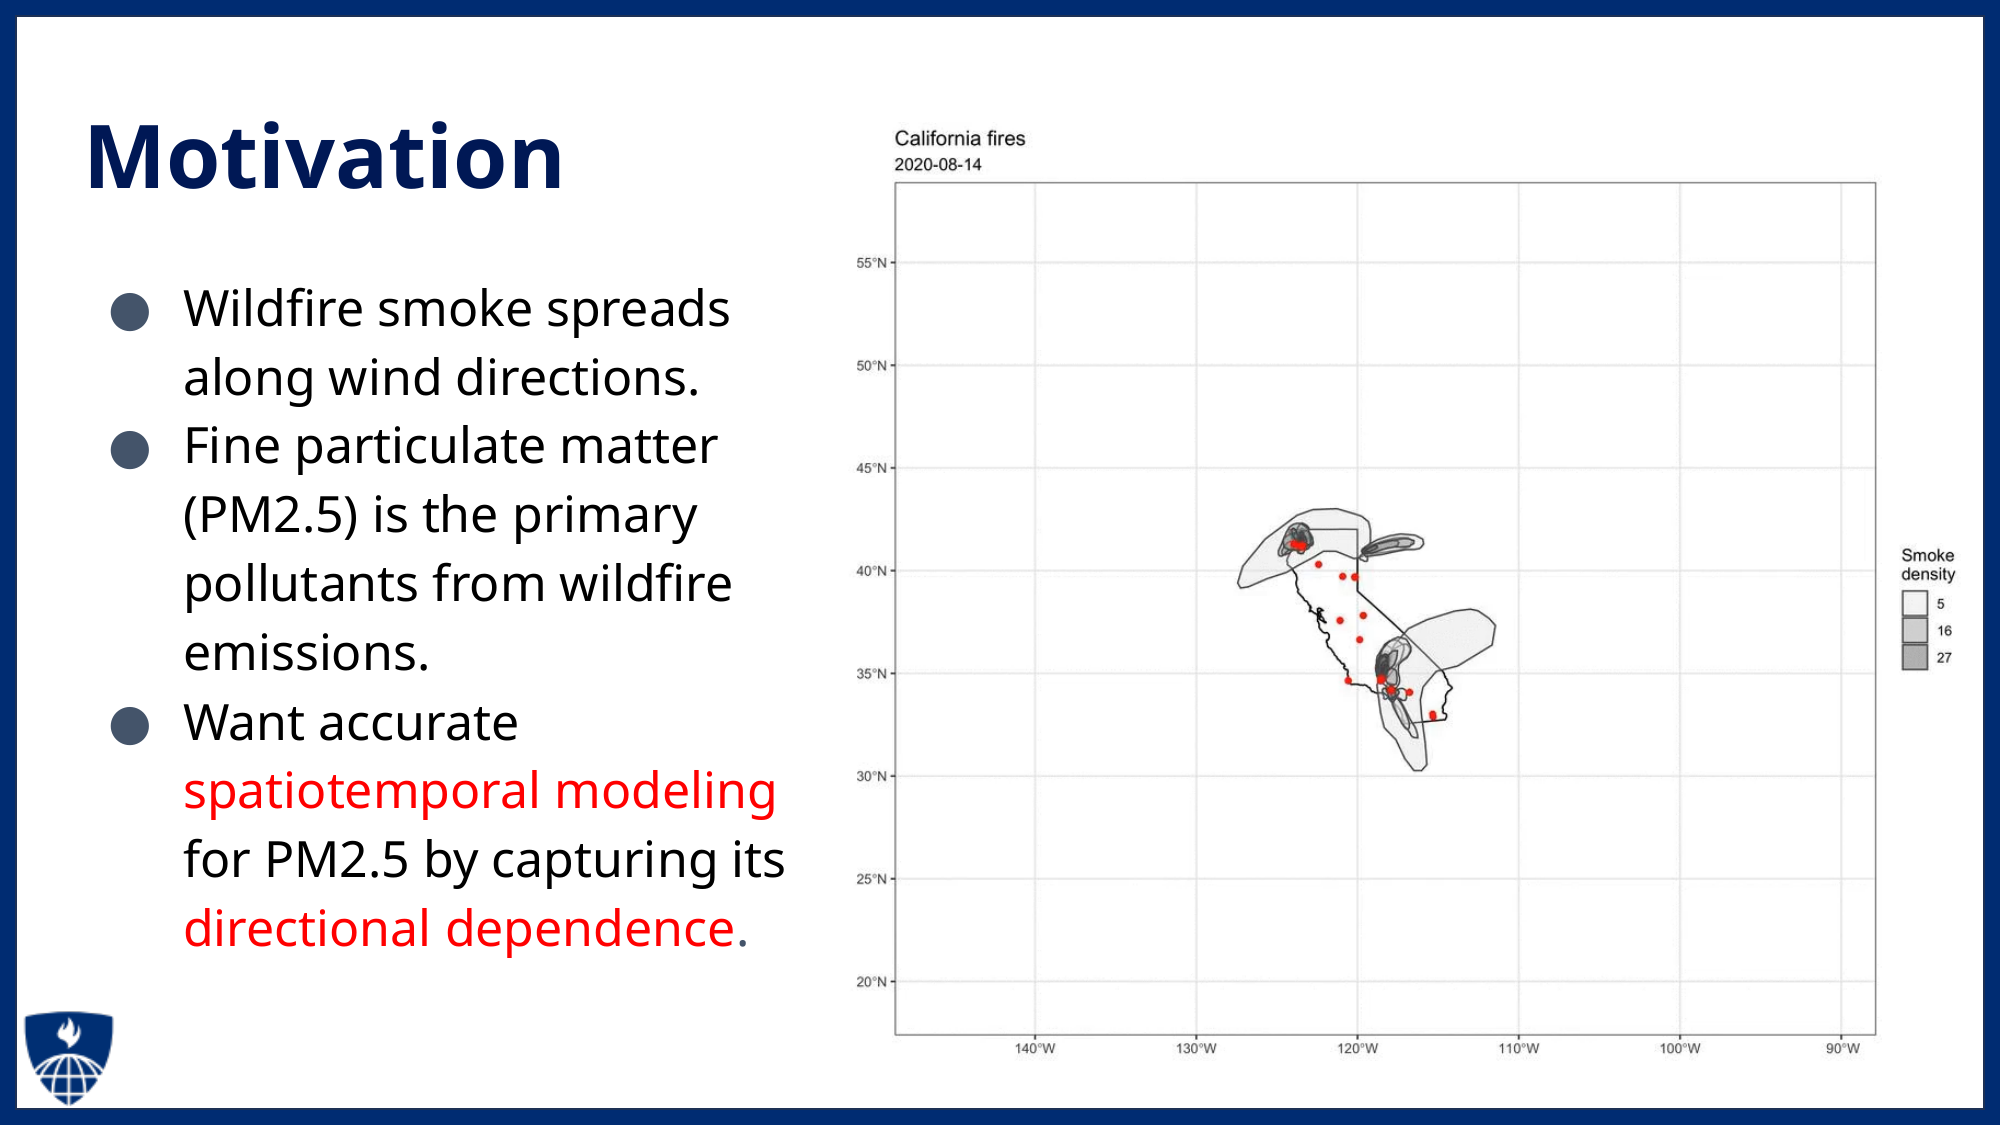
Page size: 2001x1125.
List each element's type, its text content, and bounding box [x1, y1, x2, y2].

title Motivation [68, 97, 1932, 223]
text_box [842, 121, 1977, 1086]
list Wildfire smoke spreads along wind directions. Fine particulate matter (PM2.5) is the primary pollutants from wildfire emissions. Want accurate spatiotemporal modeling for PM2.5 by capturing its directional dependence. [68, 252, 842, 1000]
